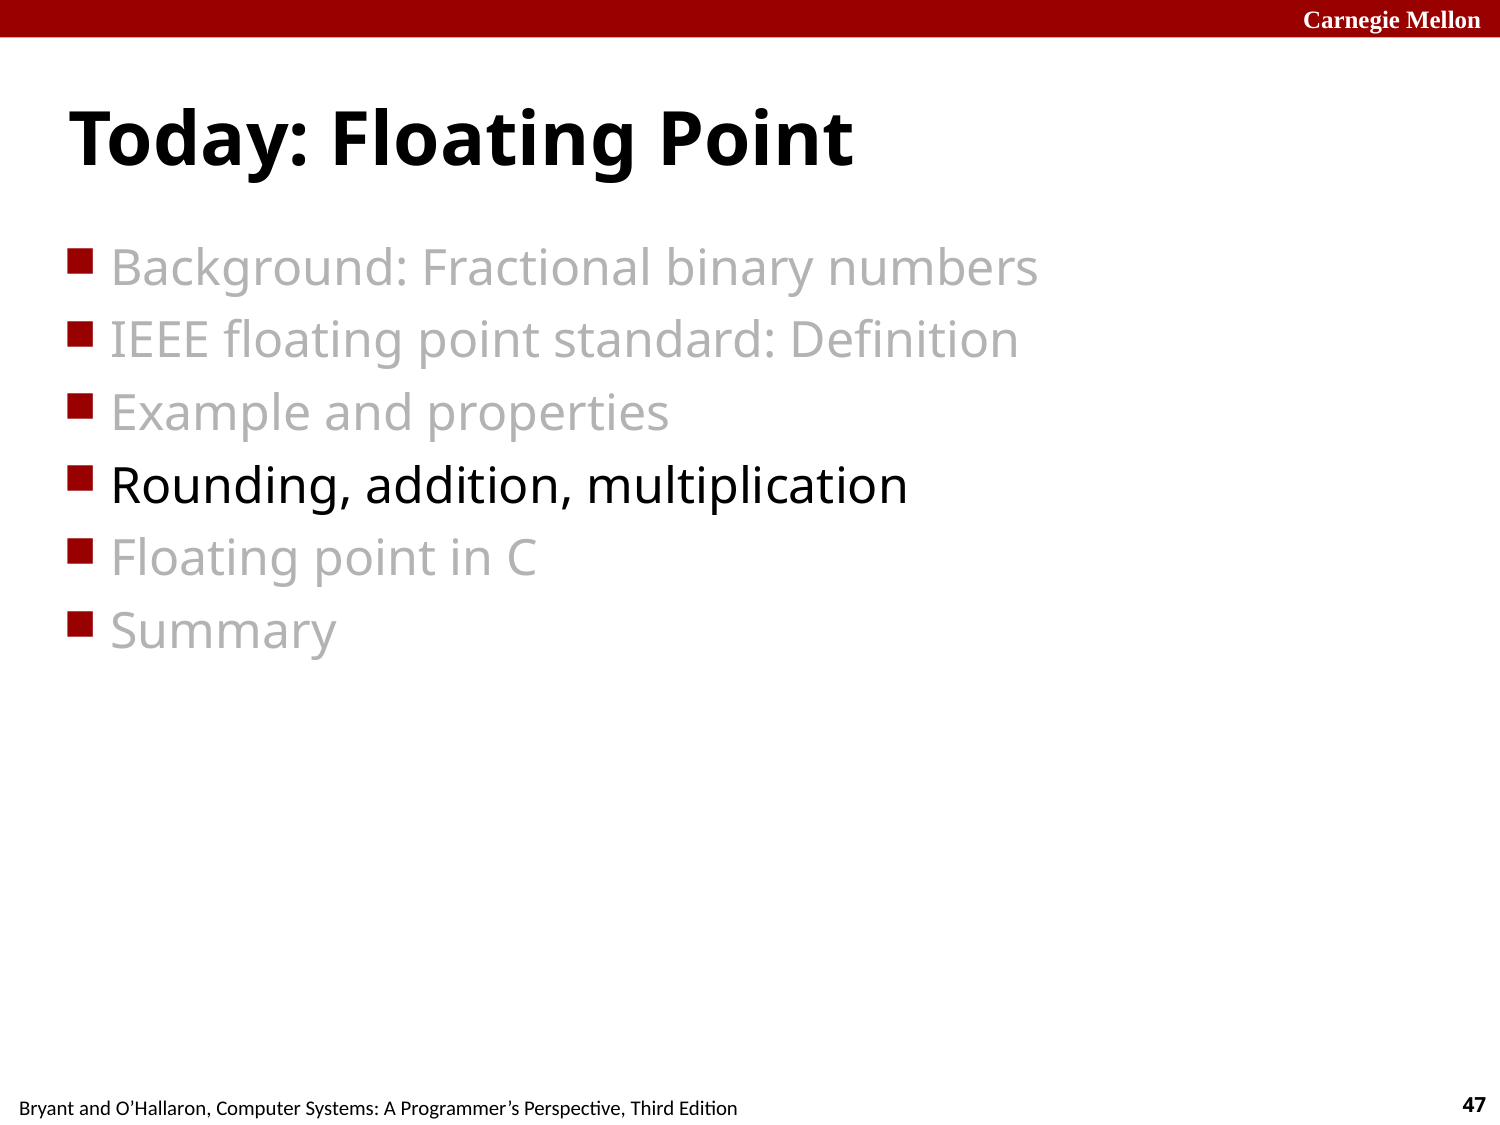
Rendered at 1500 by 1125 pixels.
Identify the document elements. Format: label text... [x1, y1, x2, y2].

title Today: Floating Point [62, 41, 1438, 228]
list Background: Fractional binary numbers IEEE floating point standard: Definition Example and properties Rounding, addition, multiplication Floating point in C Summary [62, 228, 1438, 1122]
